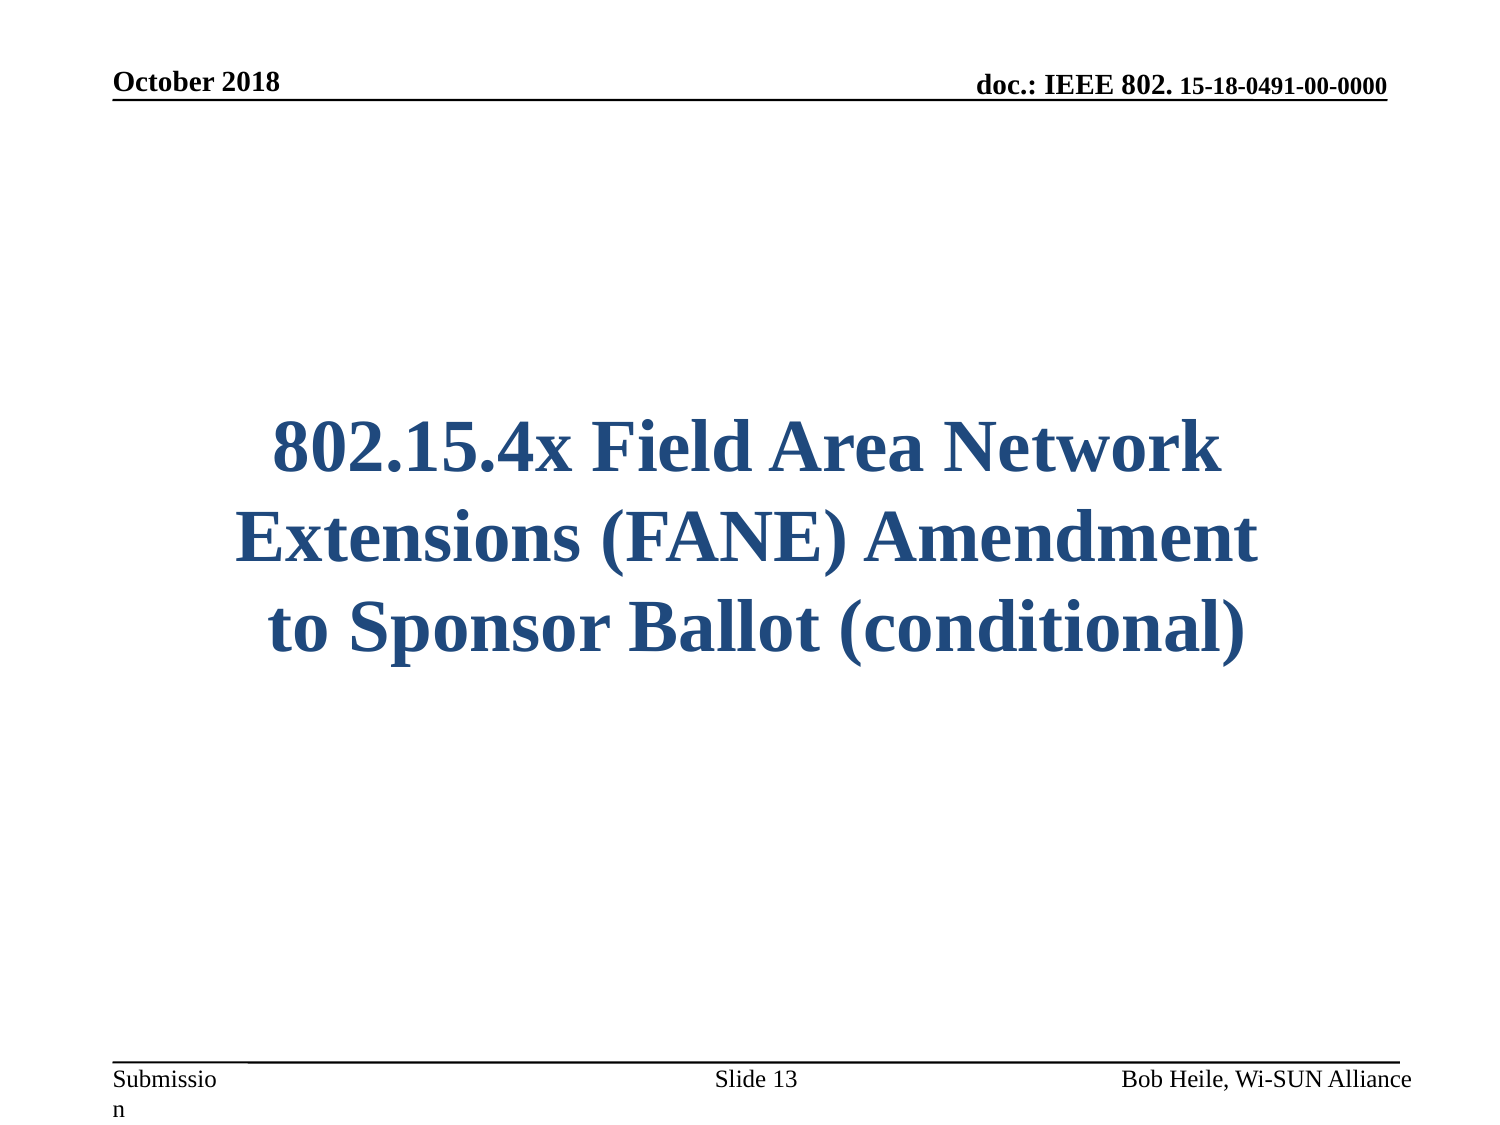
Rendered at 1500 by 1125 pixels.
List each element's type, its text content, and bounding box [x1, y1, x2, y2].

footer Bob Heile, Wi-SUN Alliance [900, 1062, 1413, 1093]
slide_number Slide 13 [712, 1062, 800, 1093]
title 802.15.4x Field Area Network Extensions (FANE) Amendment to Sponsor Ballot (conditional) [110, 375, 1386, 688]
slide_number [112, 62, 375, 98]
